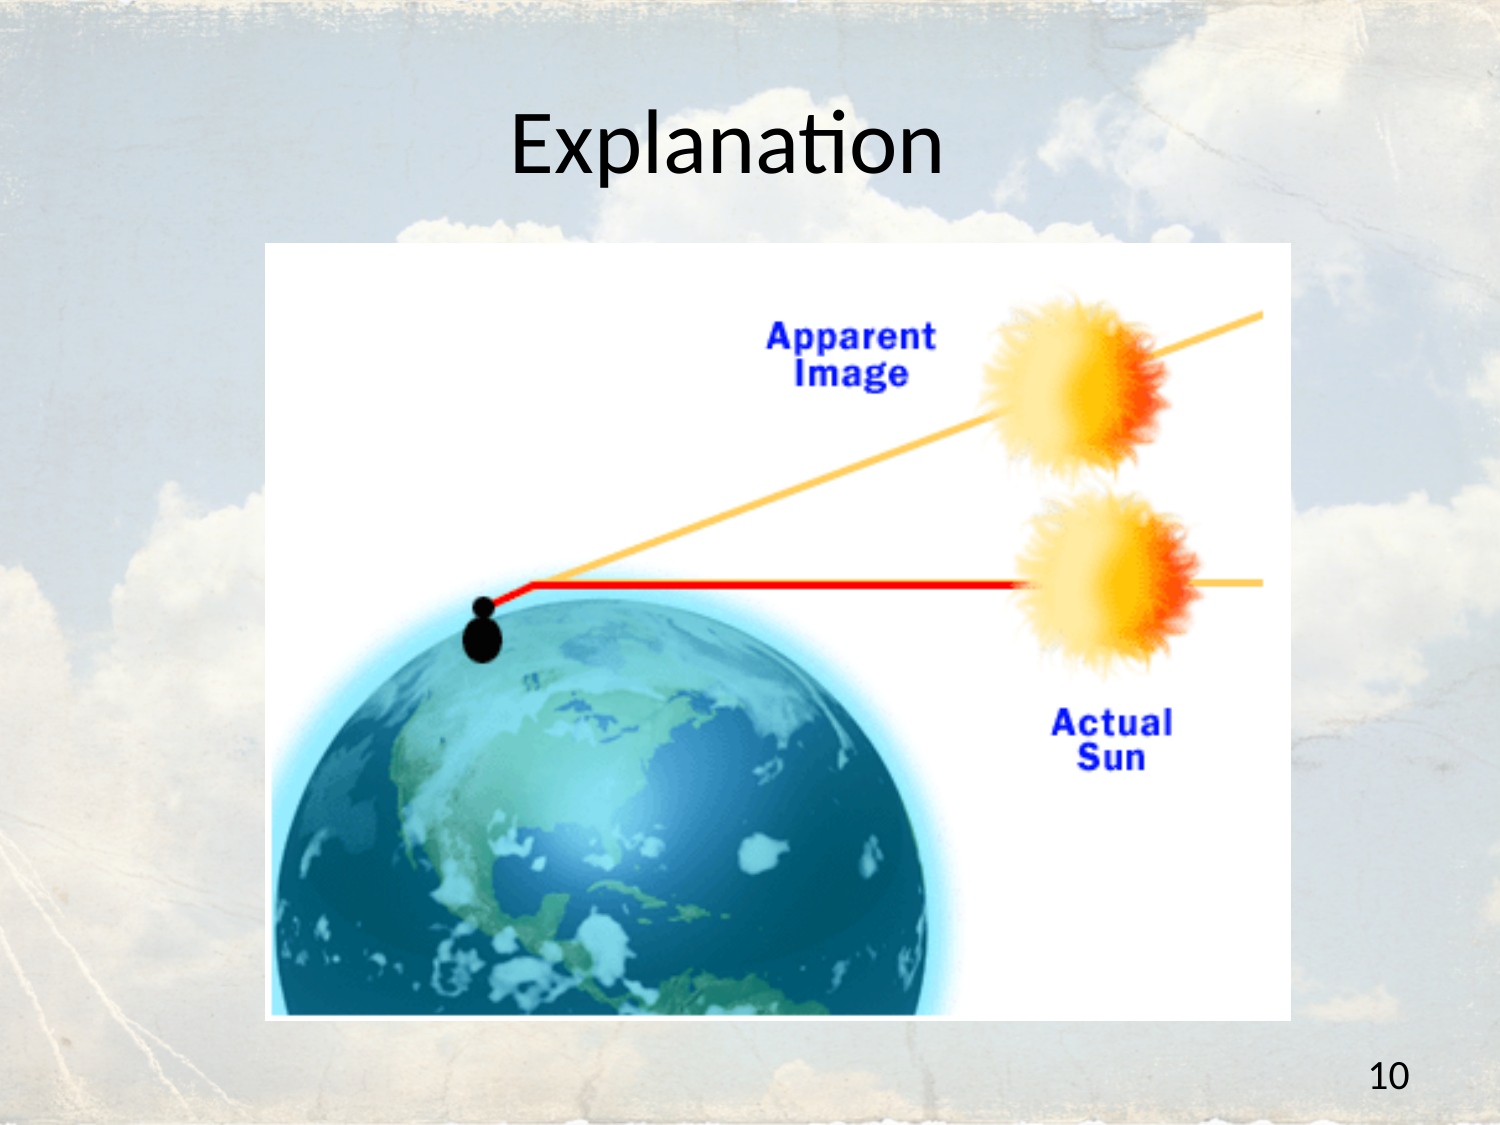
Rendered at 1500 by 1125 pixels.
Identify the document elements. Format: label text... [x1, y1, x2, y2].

picture [265, 243, 1291, 1022]
slide_number 10 [1074, 1042, 1425, 1103]
title Explanation [53, 42, 1404, 231]
